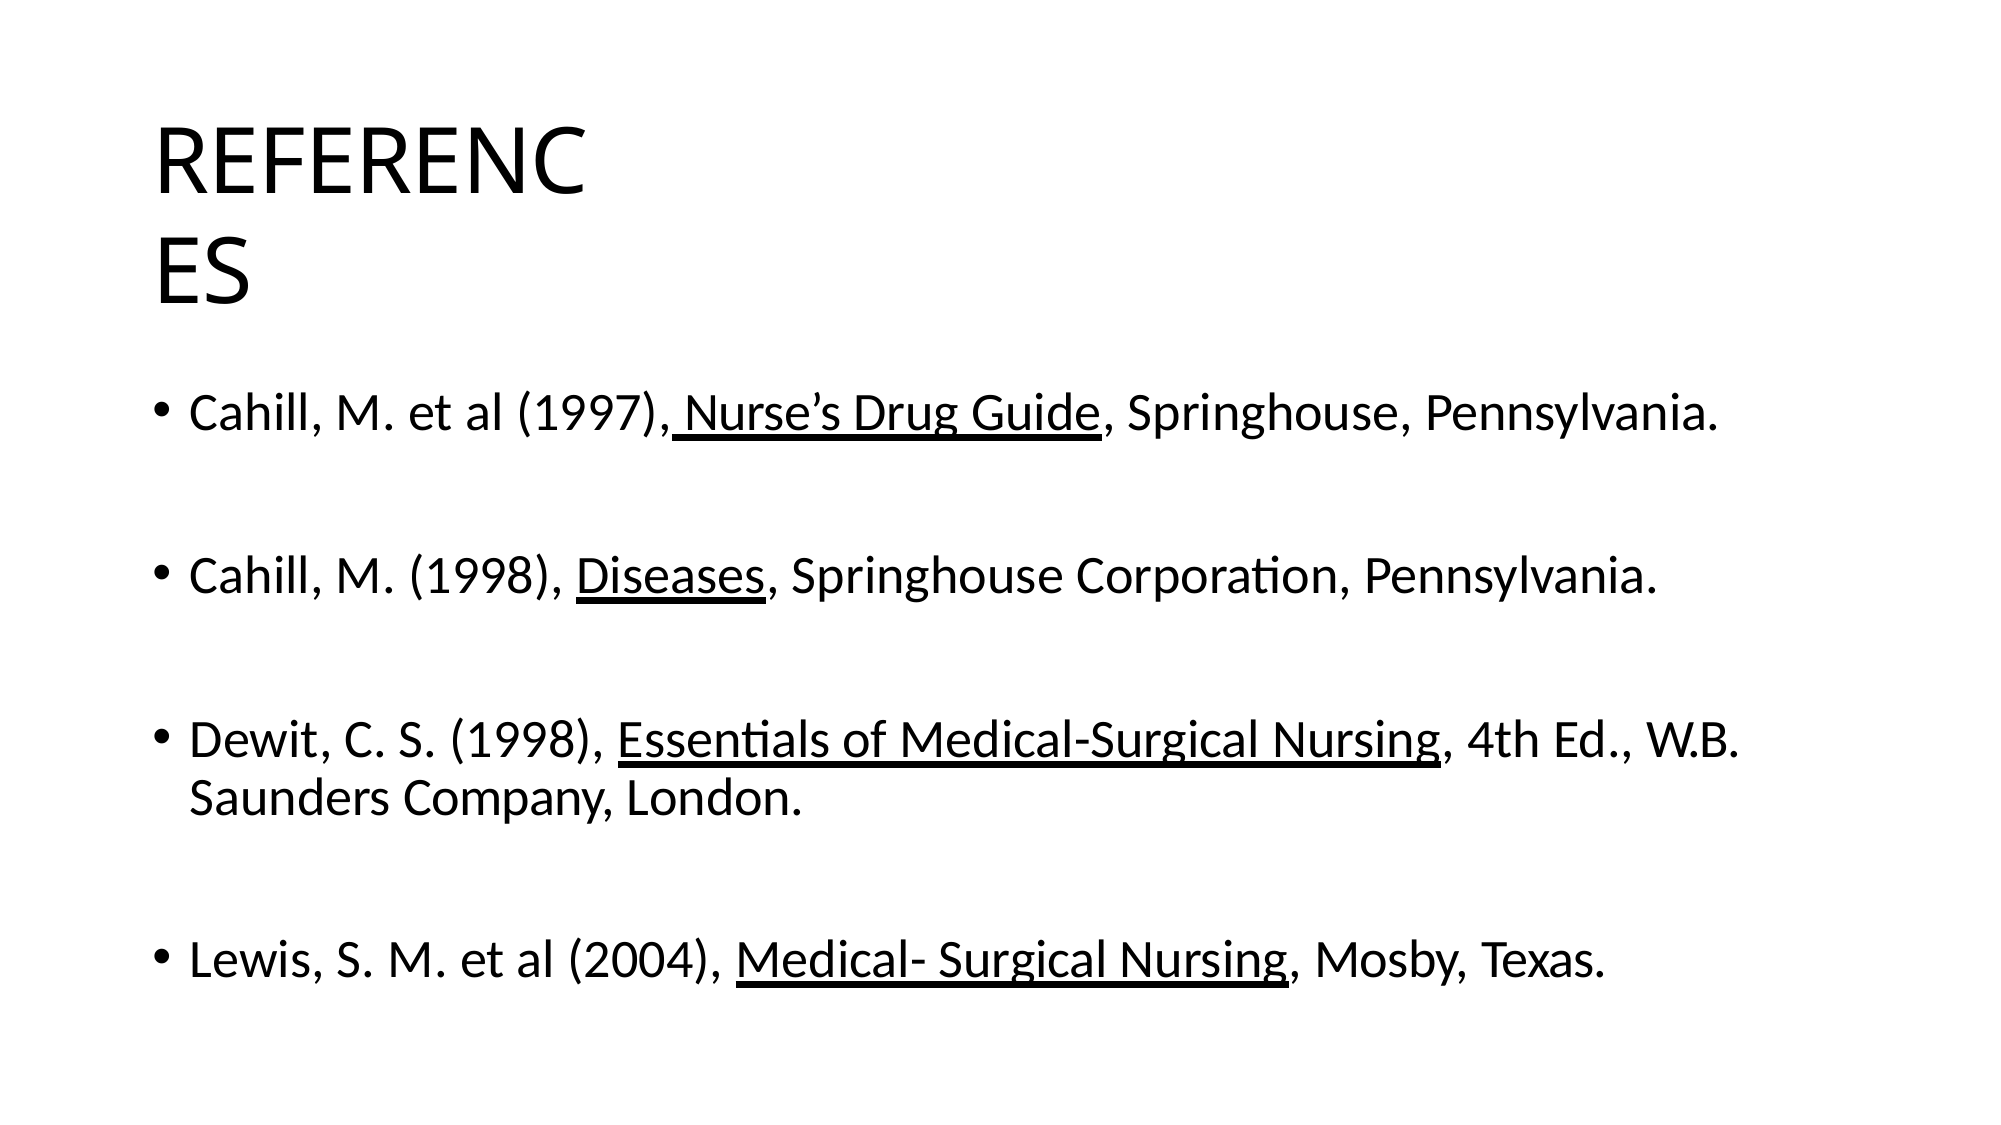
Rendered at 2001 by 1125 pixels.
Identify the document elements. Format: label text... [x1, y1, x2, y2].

title REFERENCES [150, 100, 616, 323]
text_box Cahill, M. et al (1997), Nurse’s Drug Guide, Springhouse, Pennsylvania. Cahill, M. (1998), Diseases, Springhouse Corporation, Pennsylvania. Dewit, C. S. (1998), Essentials of Medical-Surgical Nursing, 4th Ed., W.B. Saunders Company, London. Lewis, S. M. et al (2004), Medical- Surgical Nursing, Mosby, Texas. [150, 374, 1755, 989]
